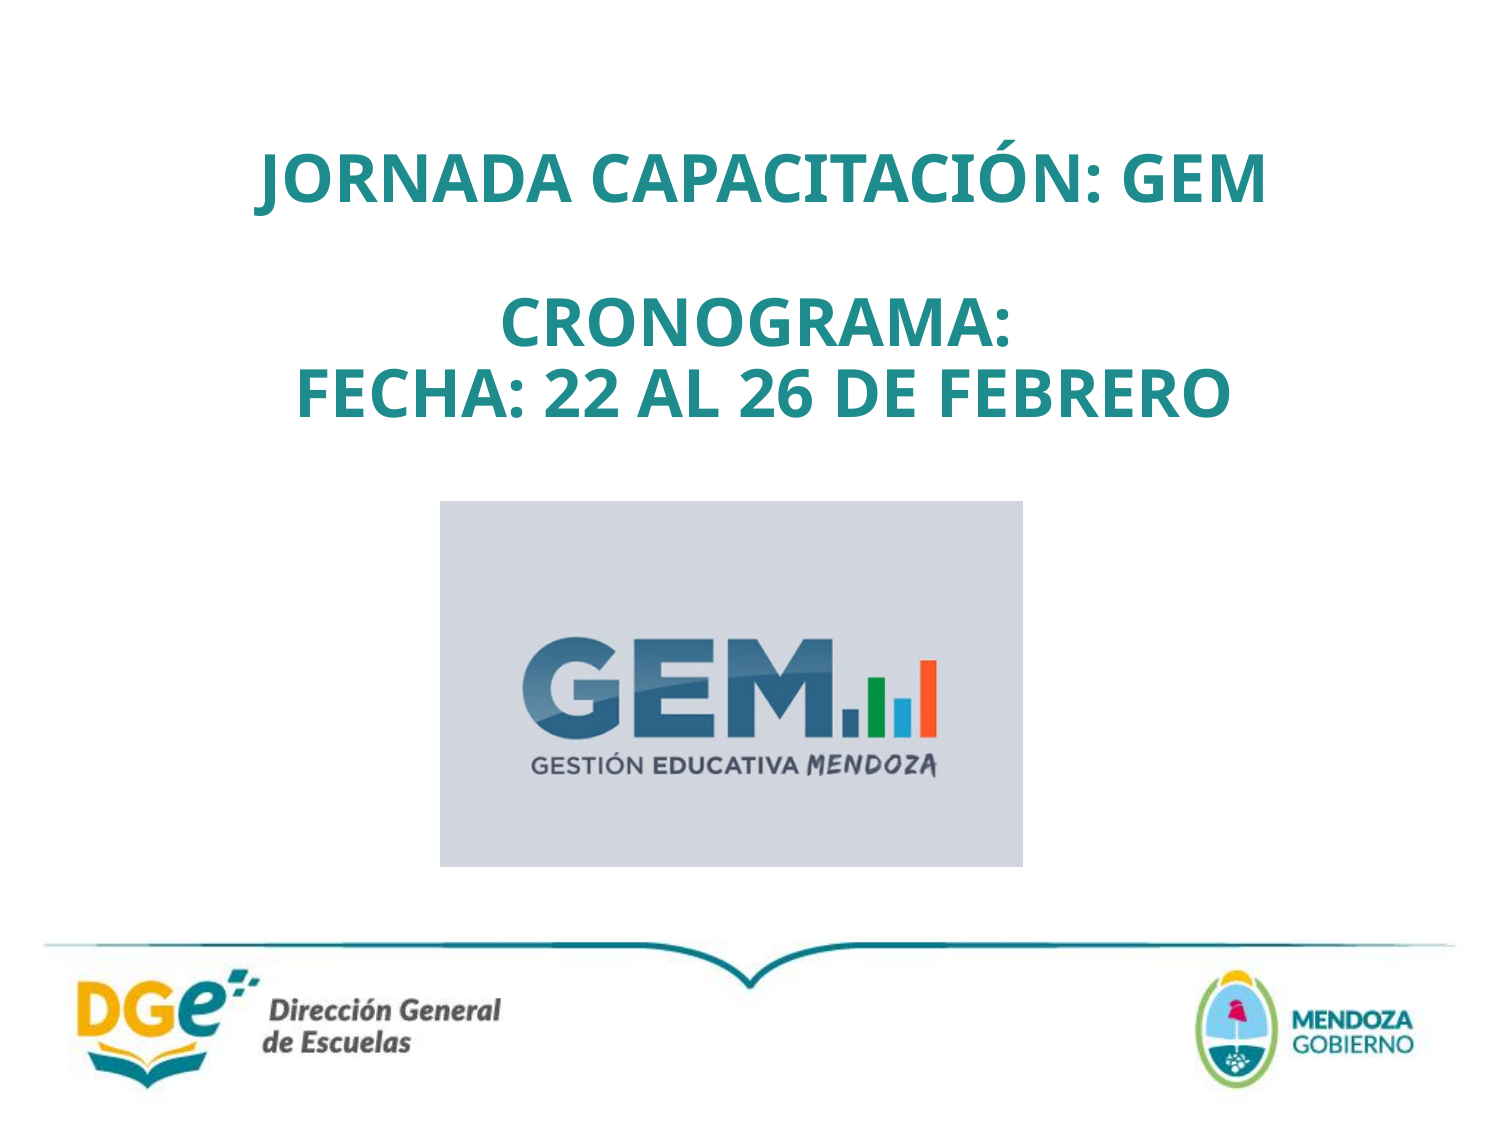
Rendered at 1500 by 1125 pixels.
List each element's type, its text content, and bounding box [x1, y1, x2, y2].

picture [0, 916, 1500, 1125]
title JORNADA CAPACITACIÓN: GEM CRONOGRAMA: FECHA: 22 AL 26 DE FEBRERO [29, 0, 1500, 502]
picture [440, 501, 1023, 868]
